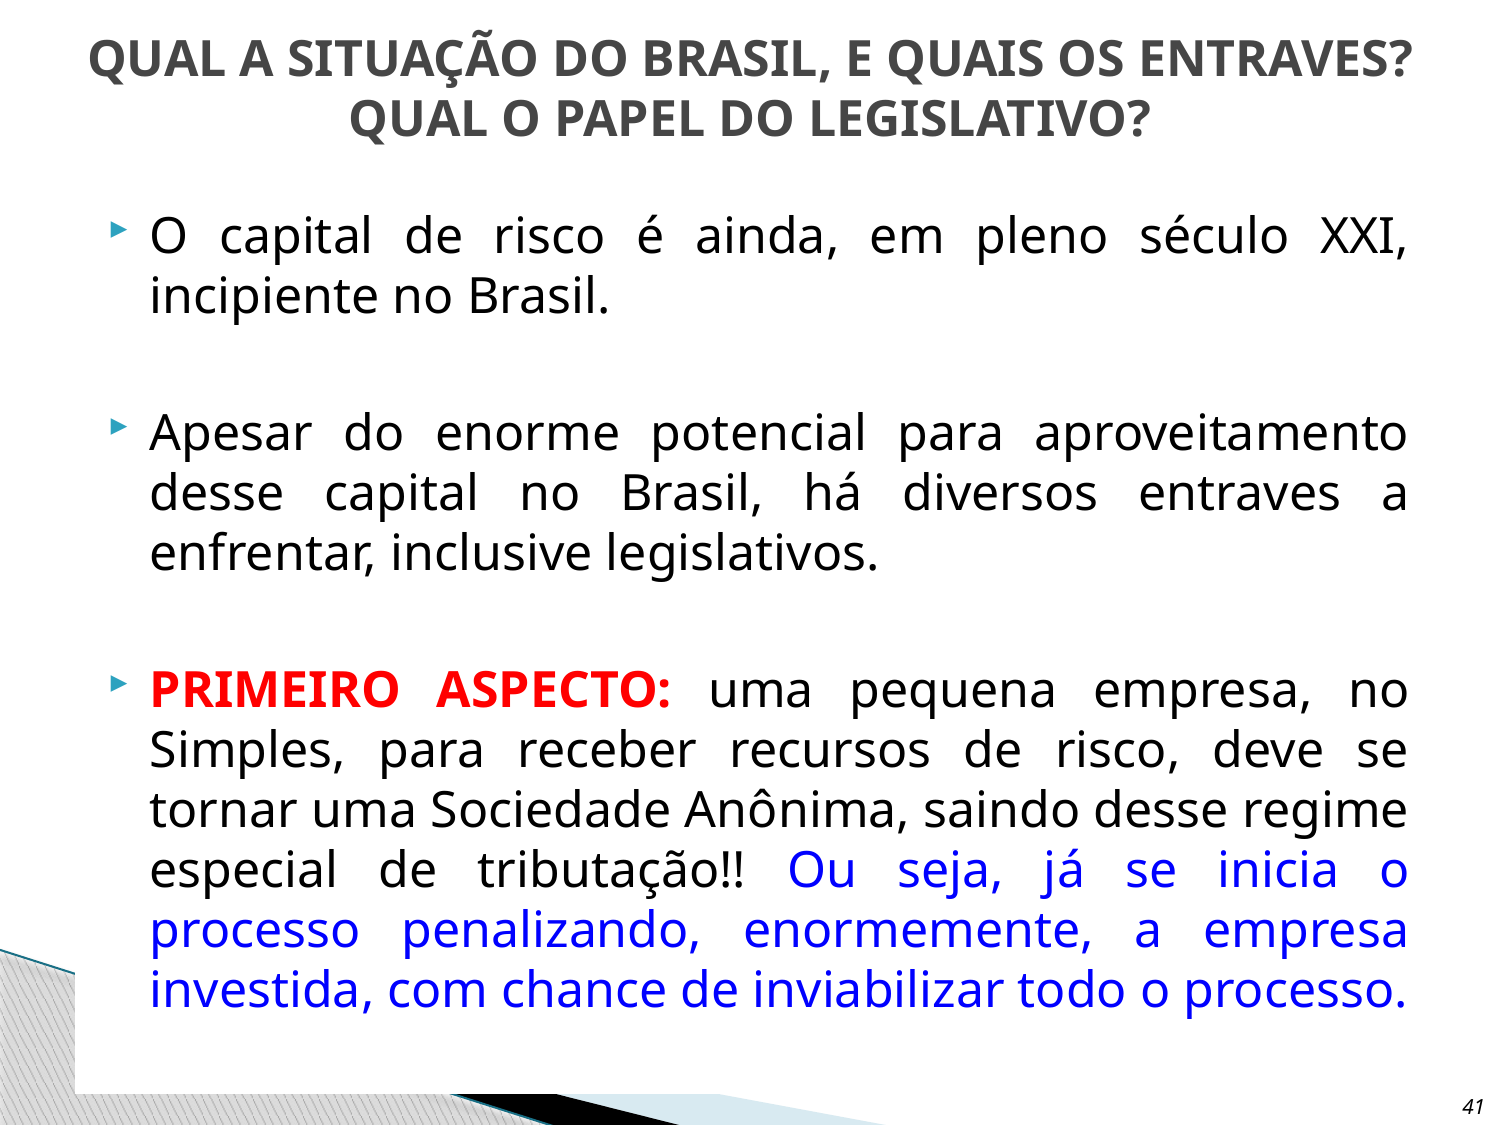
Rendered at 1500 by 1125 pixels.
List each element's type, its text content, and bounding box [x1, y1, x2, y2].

title QUAL A SITUAÇÃO DO BRASIL, E QUAIS OS ENTRAVES? QUAL O PAPEL DO LEGISLATIVO? [29, 19, 1471, 149]
slide_number 41 [1418, 1069, 1500, 1125]
list O capital de risco é ainda, em pleno século XXI, incipiente no Brasil. Apesar do enorme potencial para aproveitamento desse capital no Brasil, há diversos entraves a enfrentar, inclusive legislativos. PRIMEIRO ASPECTO: uma pequena empresa, no Simples, para receber recursos de risco, deve se tornar uma Sociedade Anônima, saindo desse regime especial de tributação!! Ou seja, já se inicia o processo penalizando, enormemente, a empresa investida, com chance de inviabilizar todo o processo. [75, 196, 1425, 1094]
